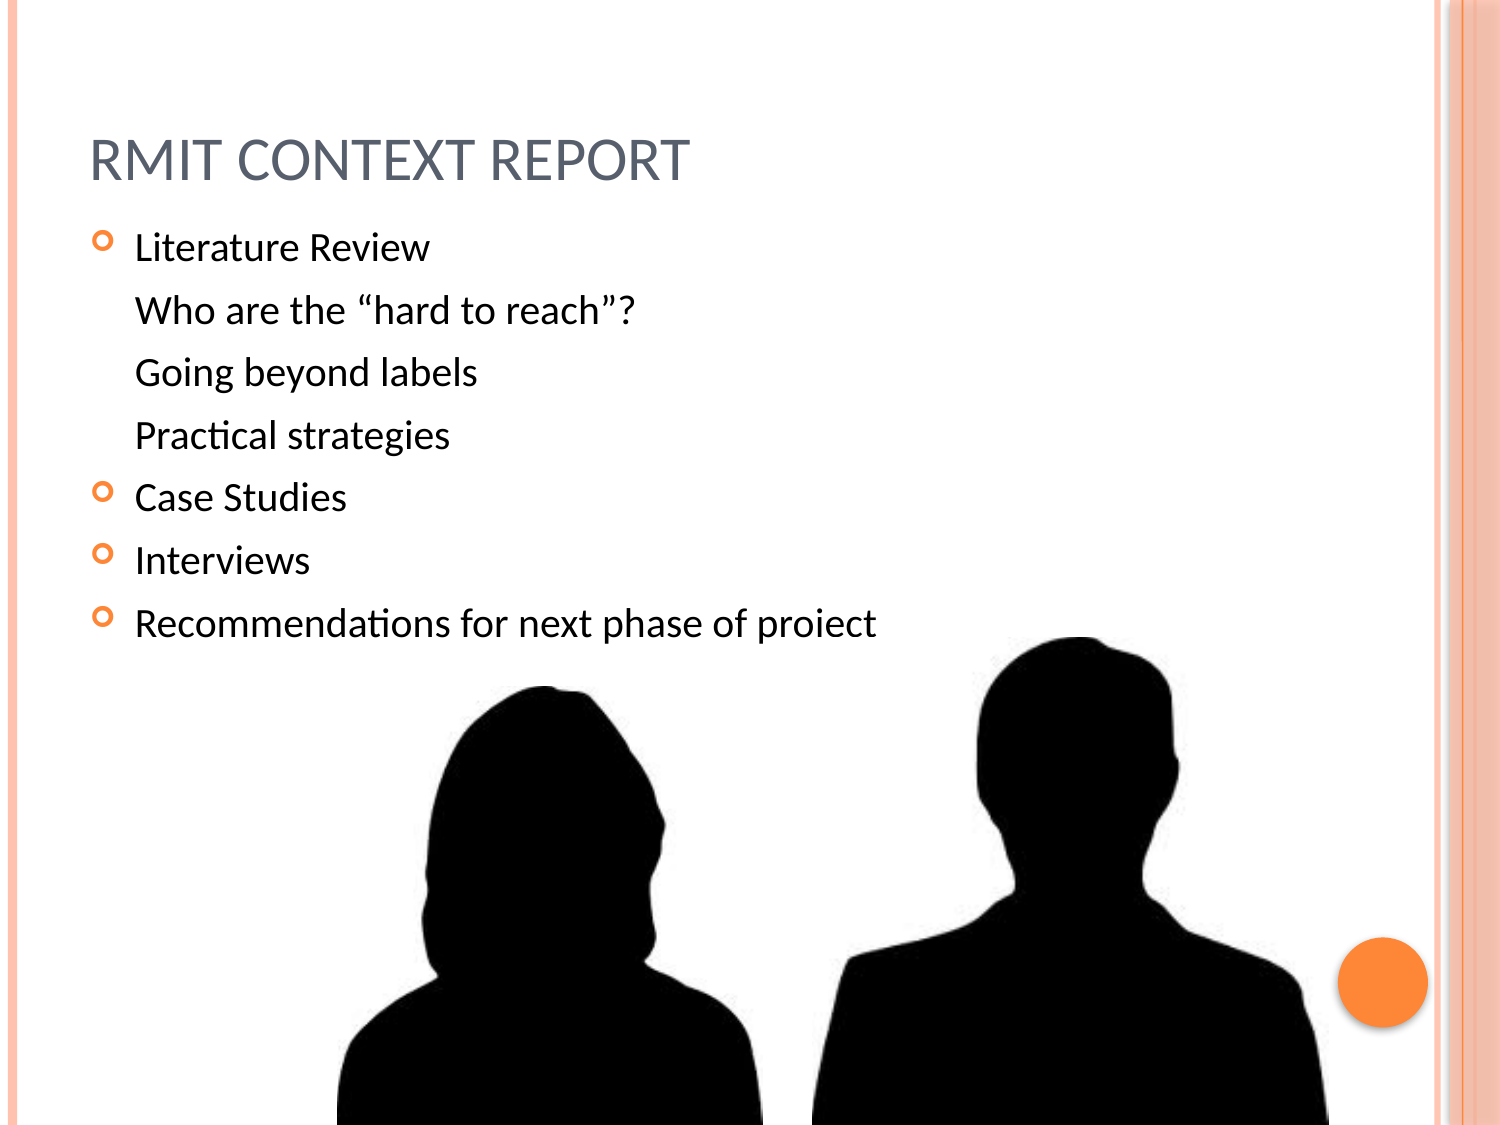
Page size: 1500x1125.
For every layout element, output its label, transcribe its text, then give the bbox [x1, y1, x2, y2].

title RMIT Context Report [75, 87, 1300, 212]
picture [336, 685, 763, 1125]
text_box Literature Review Who are the “hard to reach”? Going beyond labels Practical strategies Case Studies Interviews Recommendations for next phase of project [75, 212, 1300, 796]
picture [811, 636, 1330, 1125]
